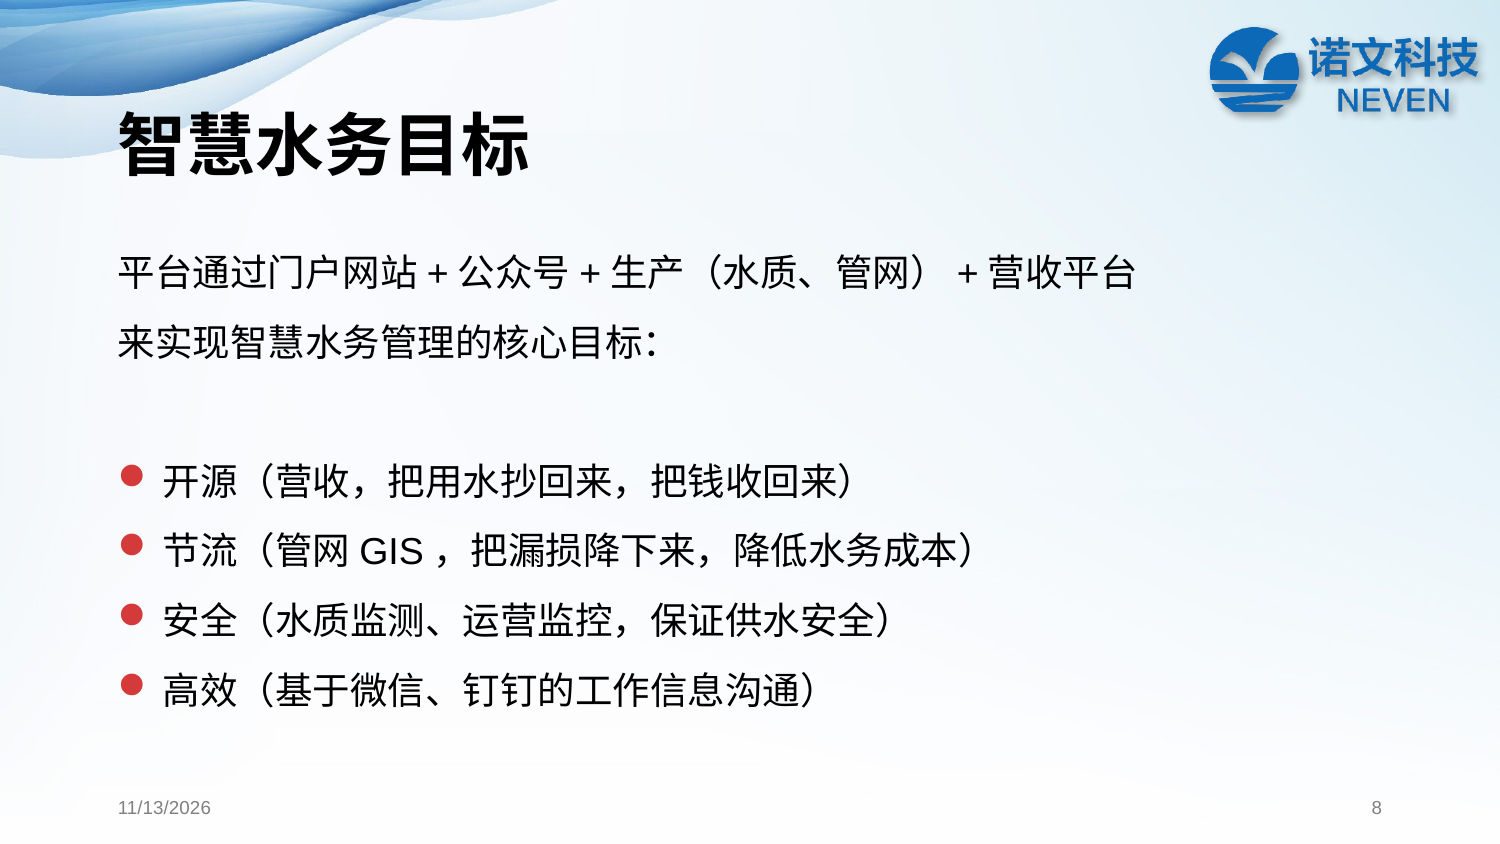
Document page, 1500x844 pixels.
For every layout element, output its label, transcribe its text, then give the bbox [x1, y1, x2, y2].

list 平台通过门户网站+公众号+生产（水质、管网）+营收平台 来实现智慧水务管理的核心目标： 开源（营收，把用水抄回来，把钱收回来） 节流（管网GIS，把漏损降下来，降低水务成本） 安全（水质监测、运营监控，保证供水安全） 高效（基于微信、钉钉的工作信息沟通） [103, 232, 1397, 768]
picture [0, 0, 1500, 844]
slide_number 8 [1059, 782, 1397, 827]
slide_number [103, 782, 441, 827]
title 智慧水务目标 [103, 52, 1397, 216]
